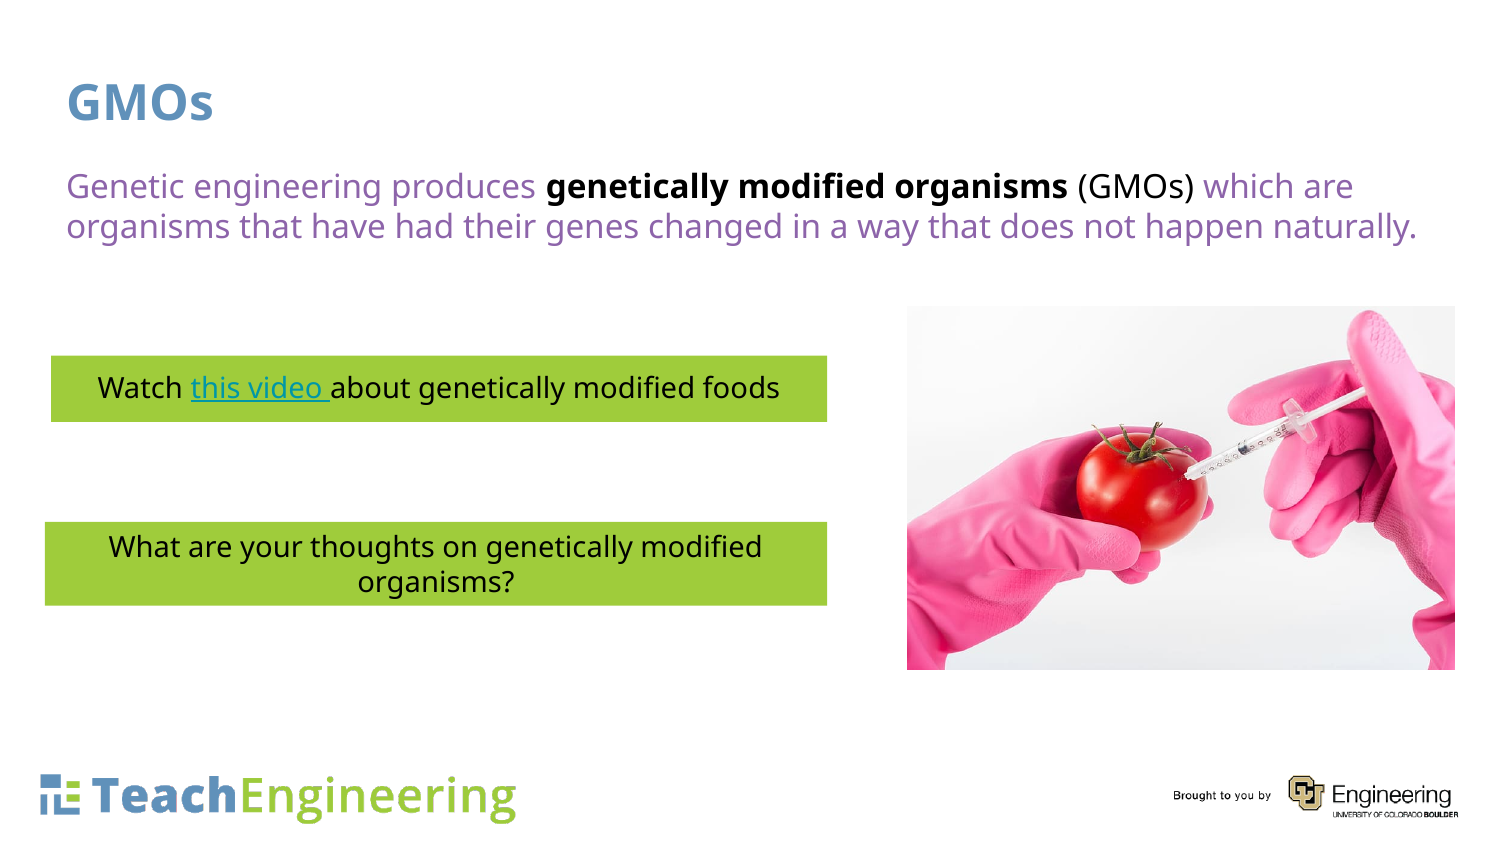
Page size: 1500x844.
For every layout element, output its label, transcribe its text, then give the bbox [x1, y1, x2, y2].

text_box What are your thoughts on genetically modified organisms? [44, 521, 828, 606]
picture [907, 306, 1456, 670]
title GMOs Genetic engineering produces genetically modified organisms (GMOs) which are organisms that have had their genes changed in a way that does not happen naturally. [51, 46, 1447, 331]
picture [24, 762, 1476, 830]
text_box Watch this video about genetically modified foods [51, 355, 828, 422]
